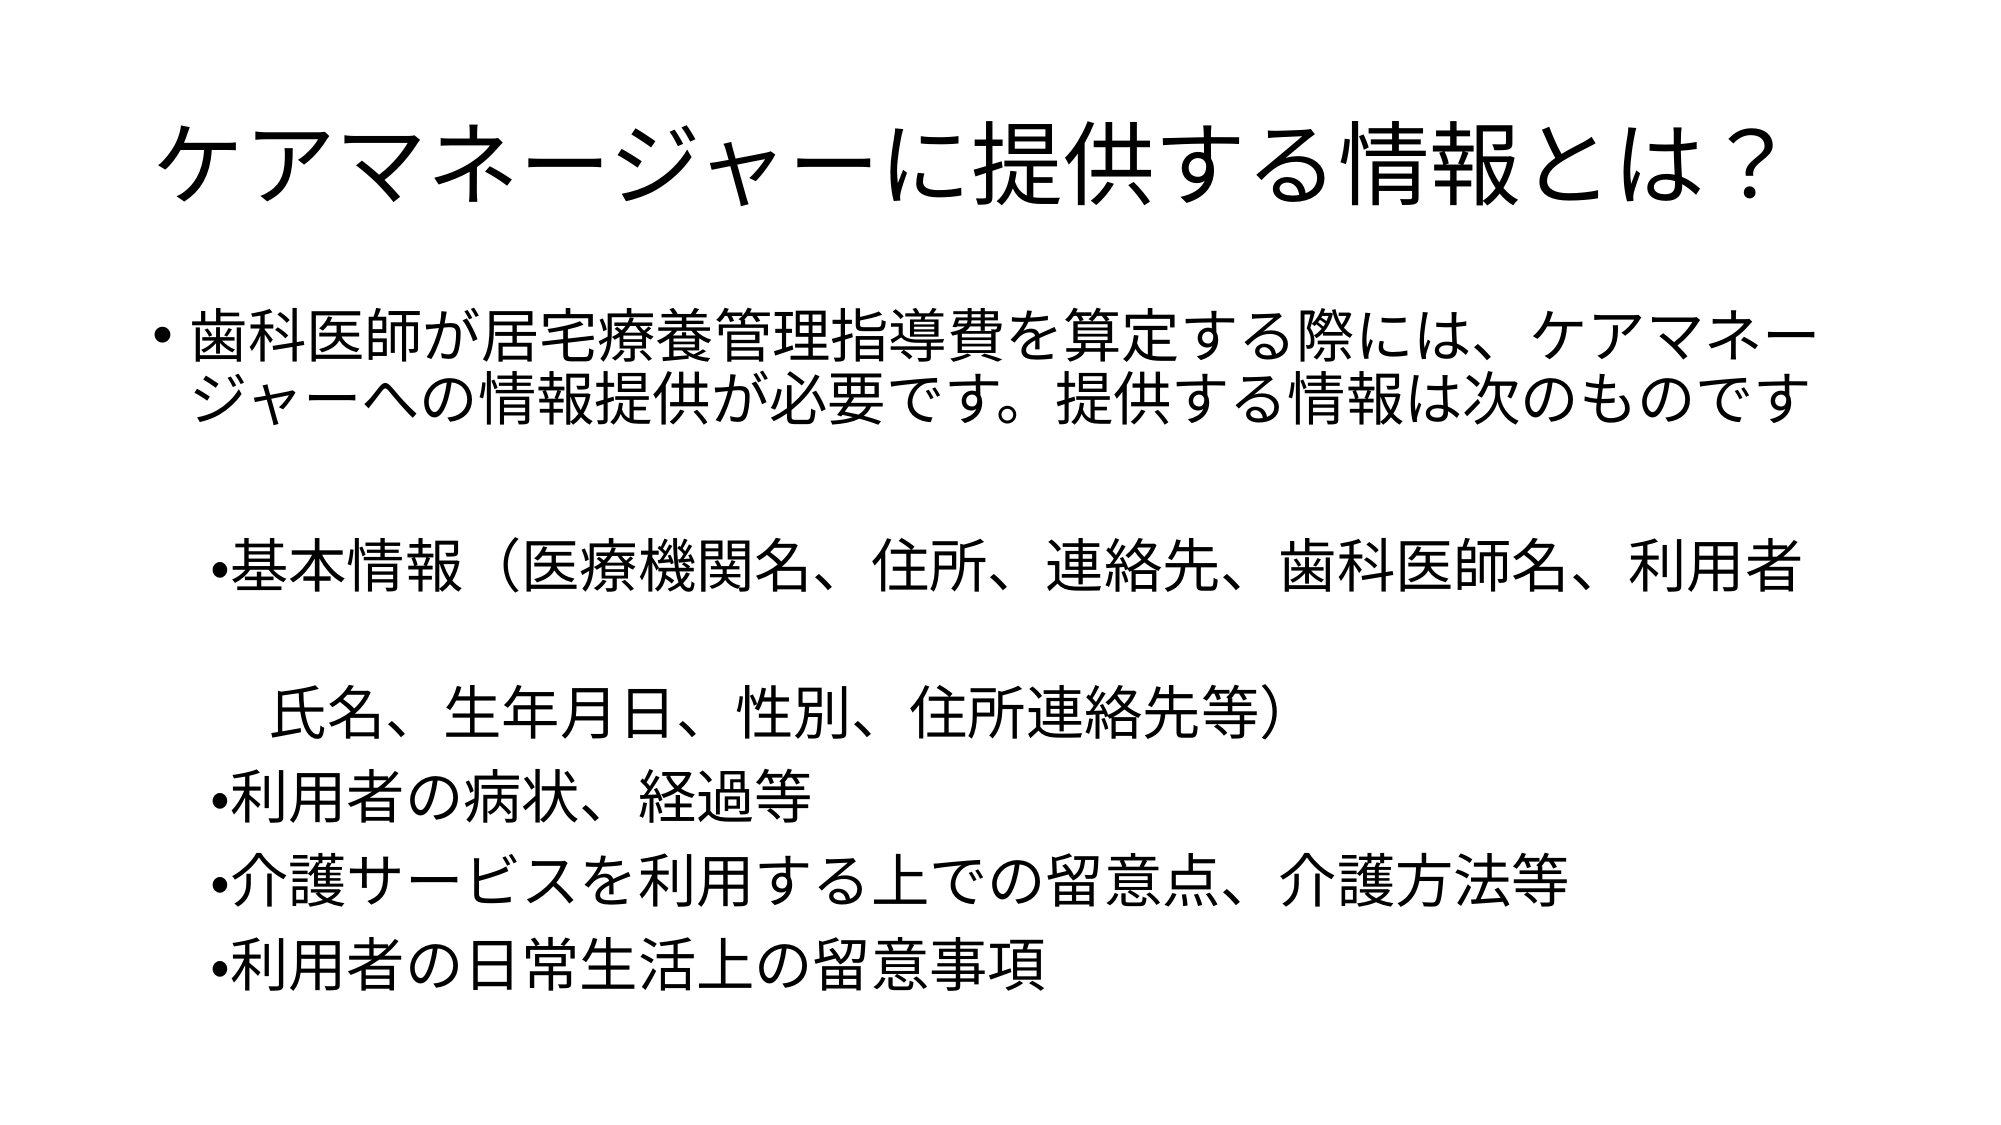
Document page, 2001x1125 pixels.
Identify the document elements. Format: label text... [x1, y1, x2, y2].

title ケアマネージャーに提供する情報とは？ [137, 59, 1863, 278]
list 歯科医師が居宅療養管理指導費を算定する際には、ケアマネージャーへの情報提供が必要です。提供する情報は次のものです ・基本情報（医療機関名、住所、連絡先、歯科医師名、利用者 氏名、生年月日、性別、住所連絡先等） ・利用者の病状、経過等 ・介護サービスを利用する上での留意点、介護方法等 ・利用者の日常生活上の留意事項 [137, 299, 1863, 1014]
